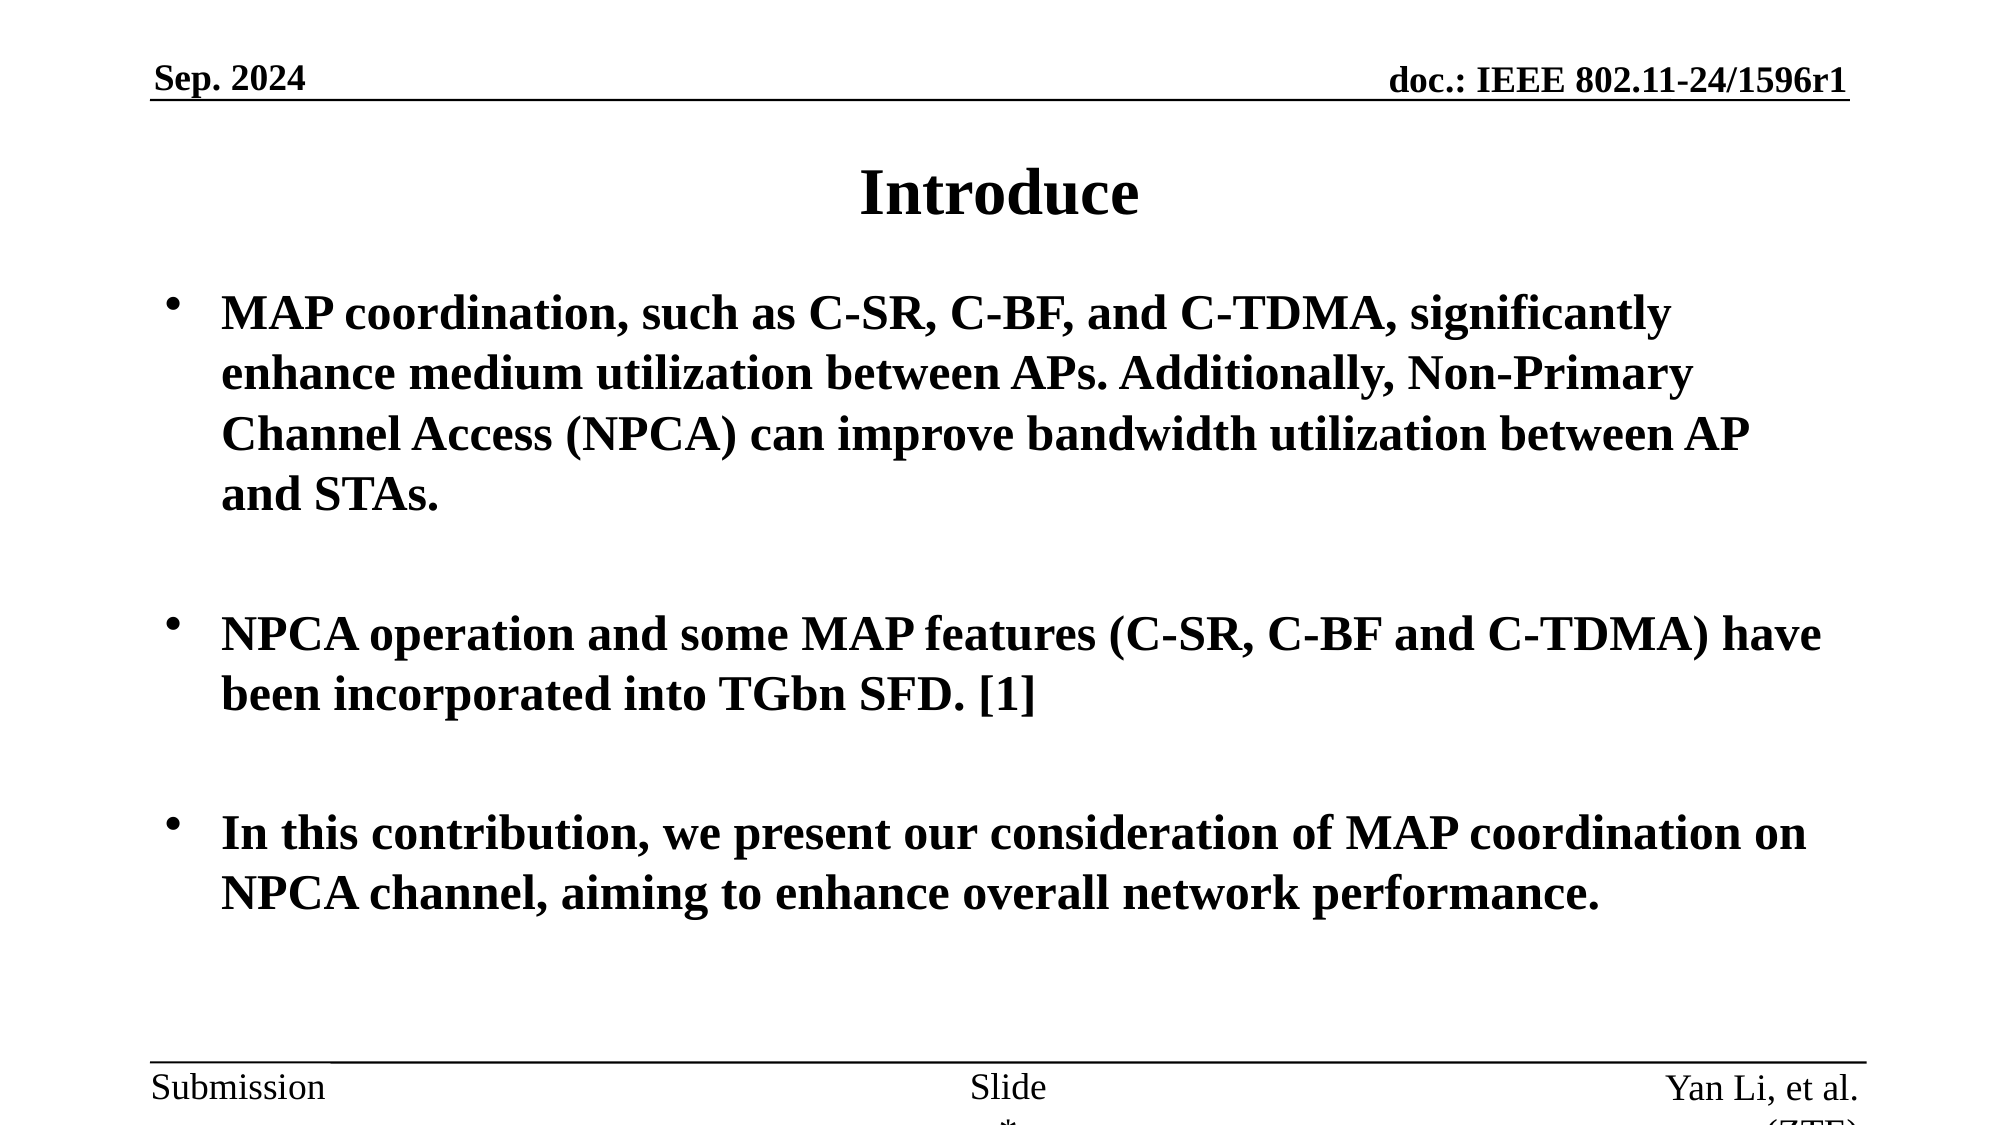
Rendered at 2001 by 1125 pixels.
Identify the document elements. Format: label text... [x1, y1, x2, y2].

list MAP coordination, such as C-SR, C-BF, and C-TDMA, significantly enhance medium utilization between APs. Additionally, Non-Primary Channel Access (NPCA) can improve bandwidth utilization between AP and STAs. NPCA operation and some MAP features (C-SR, C-BF and C-TDMA) have been incorporated into TGbn SFD. [1] In this contribution, we present our consideration of MAP coordination on NPCA channel, aiming to enhance overall network performance. [150, 272, 1850, 1023]
text_box Introduce [150, 112, 1850, 263]
slide_number Slide * [955, 1061, 1062, 1108]
footer Yan Li, et al. (ZTE) [1563, 1062, 1860, 1109]
